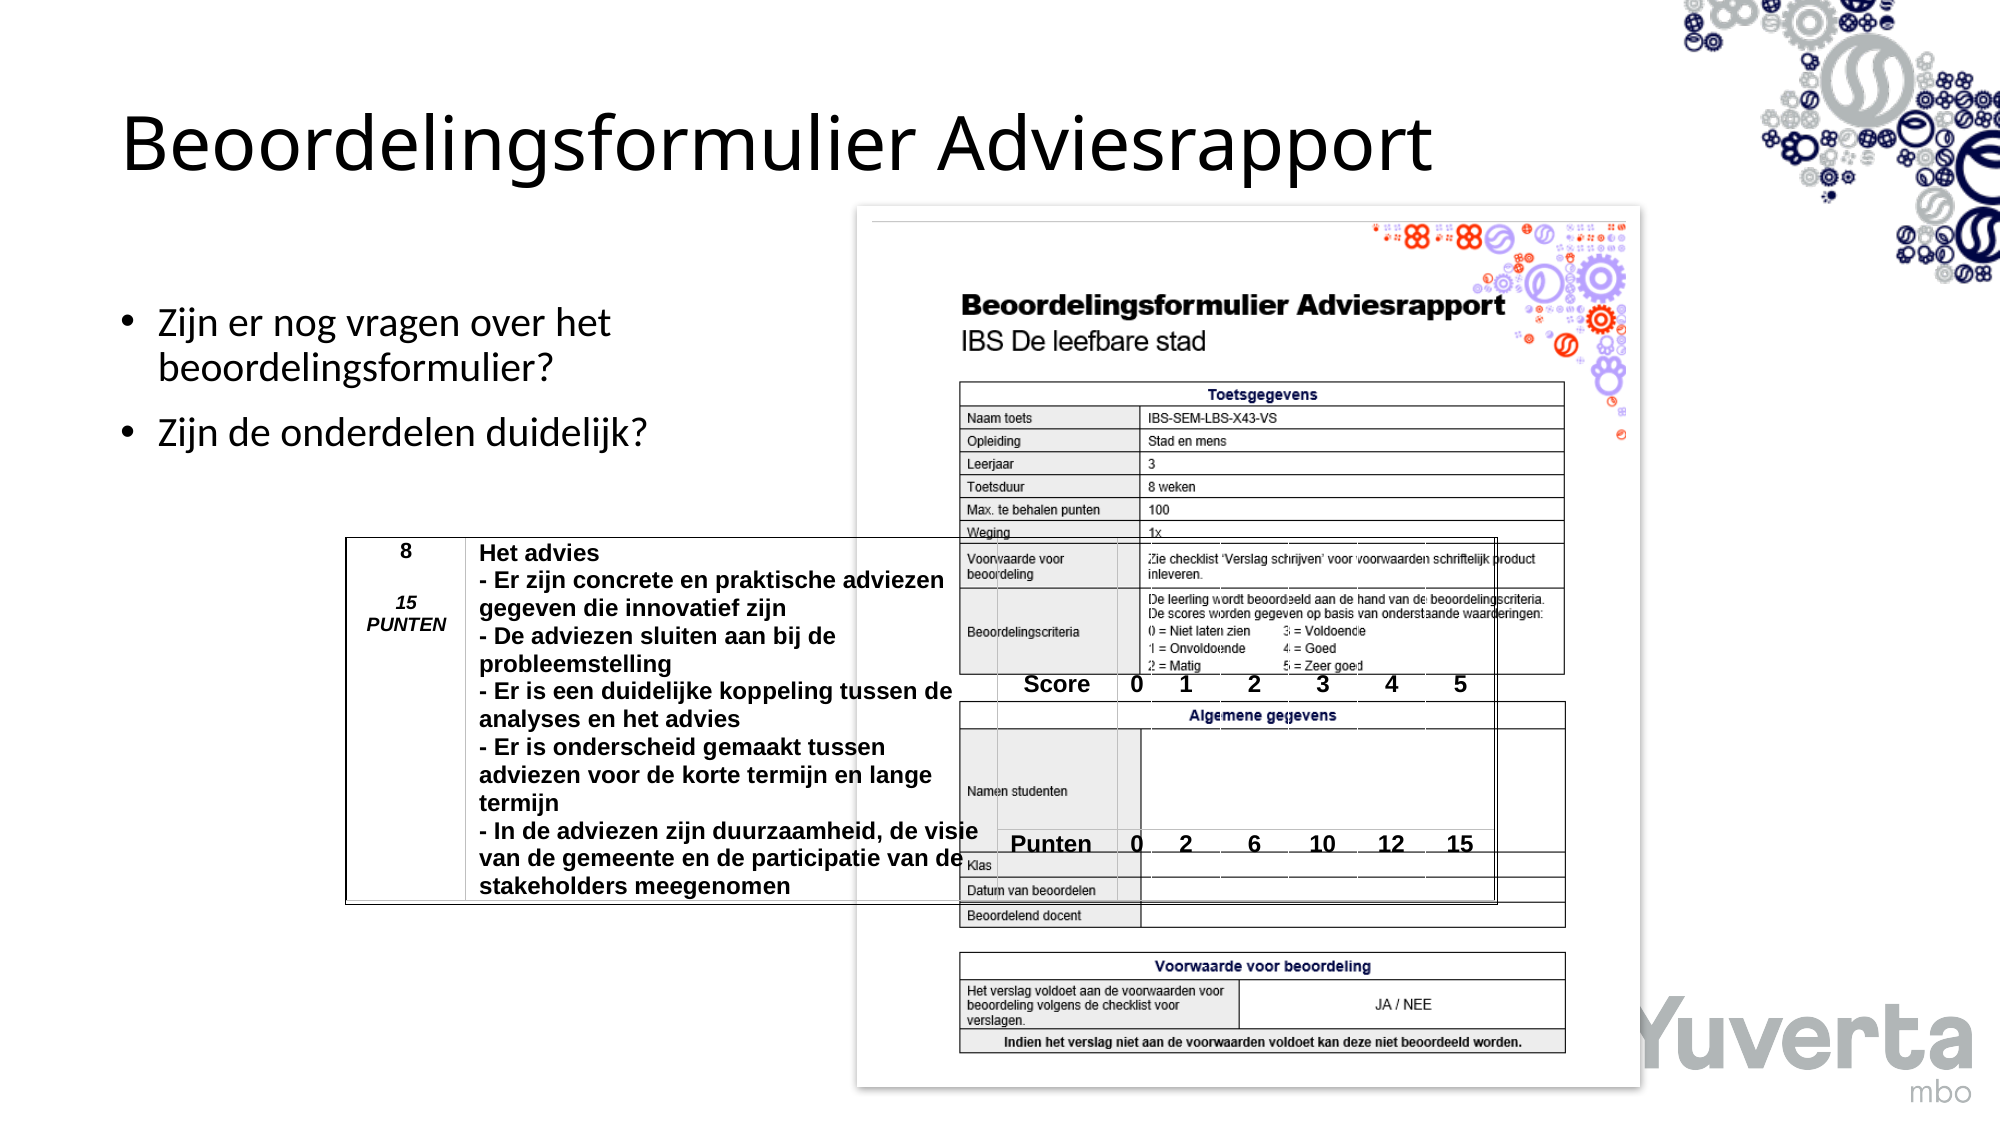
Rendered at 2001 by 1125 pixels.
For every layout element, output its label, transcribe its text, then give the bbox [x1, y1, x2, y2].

text_box Zijn er nog vragen over het beoordelingsformulier? Zijn de onderdelen duidelijk? [105, 292, 763, 1014]
picture [0, 0, 2000, 1125]
title Beoordelingsformulier Adviesrapport [105, 52, 1895, 240]
